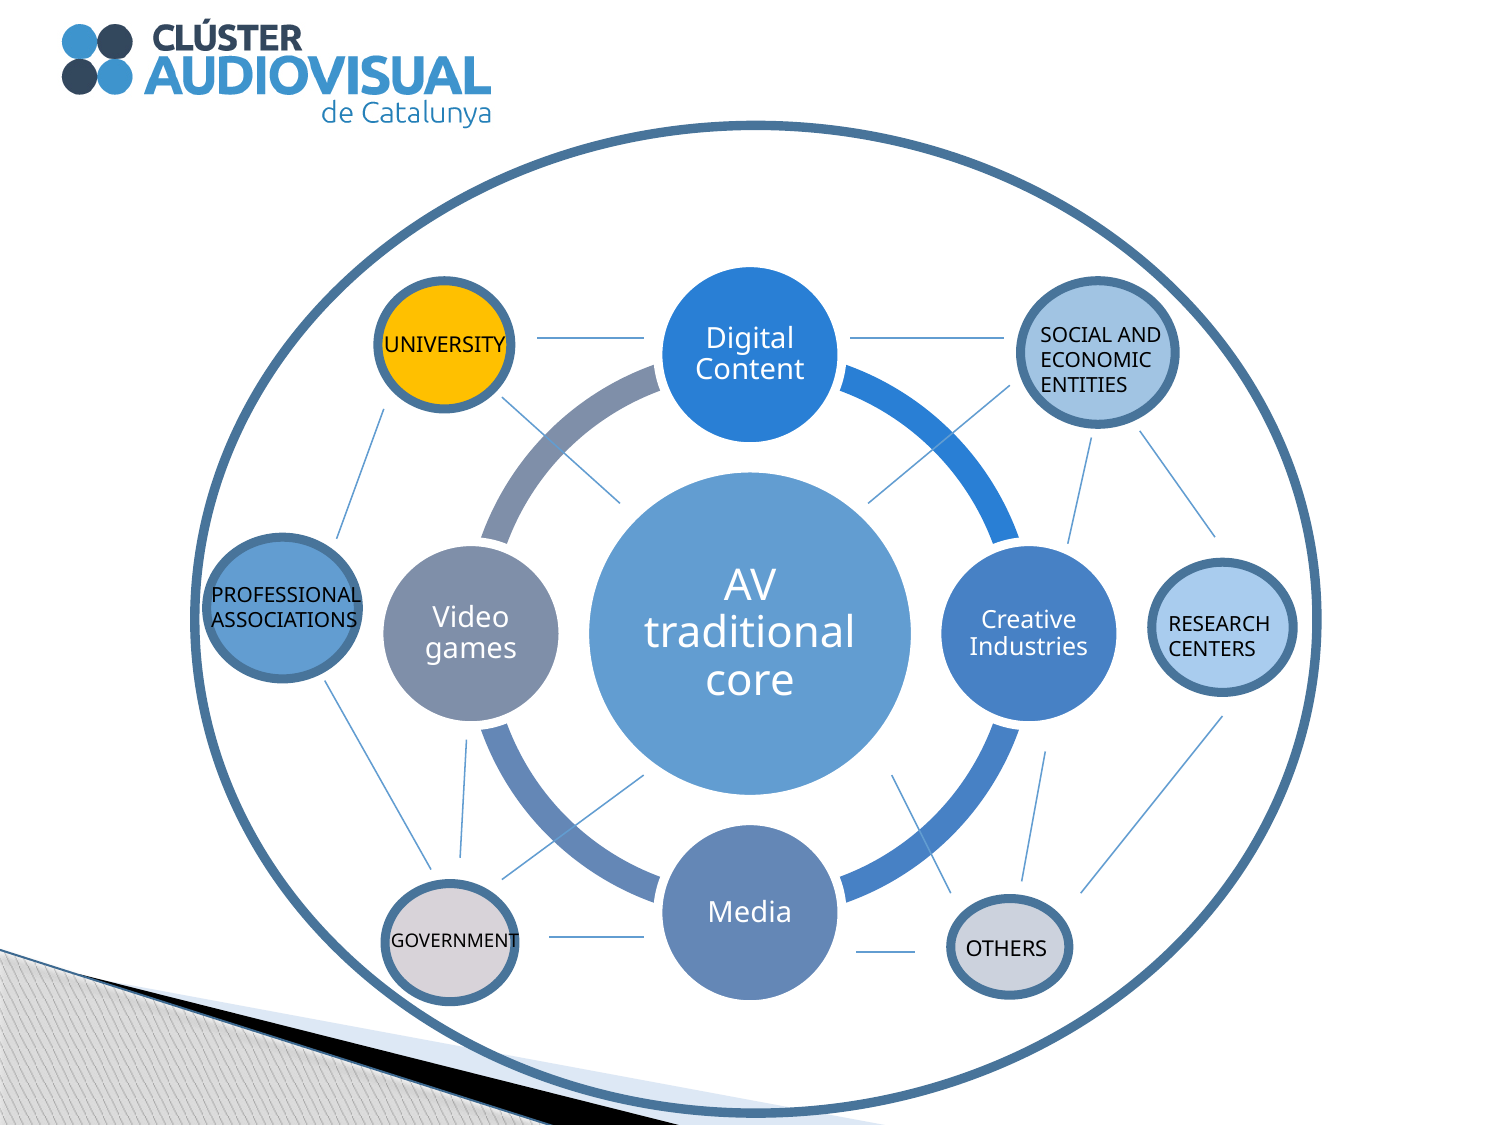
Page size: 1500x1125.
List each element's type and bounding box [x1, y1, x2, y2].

text_box [1067, 437, 1092, 544]
text_box [501, 774, 644, 880]
list [74, 262, 1426, 1006]
text_box [1139, 430, 1216, 538]
text_box [336, 408, 384, 540]
text_box [459, 739, 467, 858]
text_box [414, 1017, 1097, 1118]
text_box [891, 774, 951, 894]
text_box [1021, 751, 1046, 882]
picture [41, 0, 513, 137]
text_box [1080, 715, 1223, 894]
text_box [867, 385, 1010, 504]
text_box [501, 396, 621, 504]
text_box [361, 120, 1151, 262]
text_box [324, 680, 432, 870]
